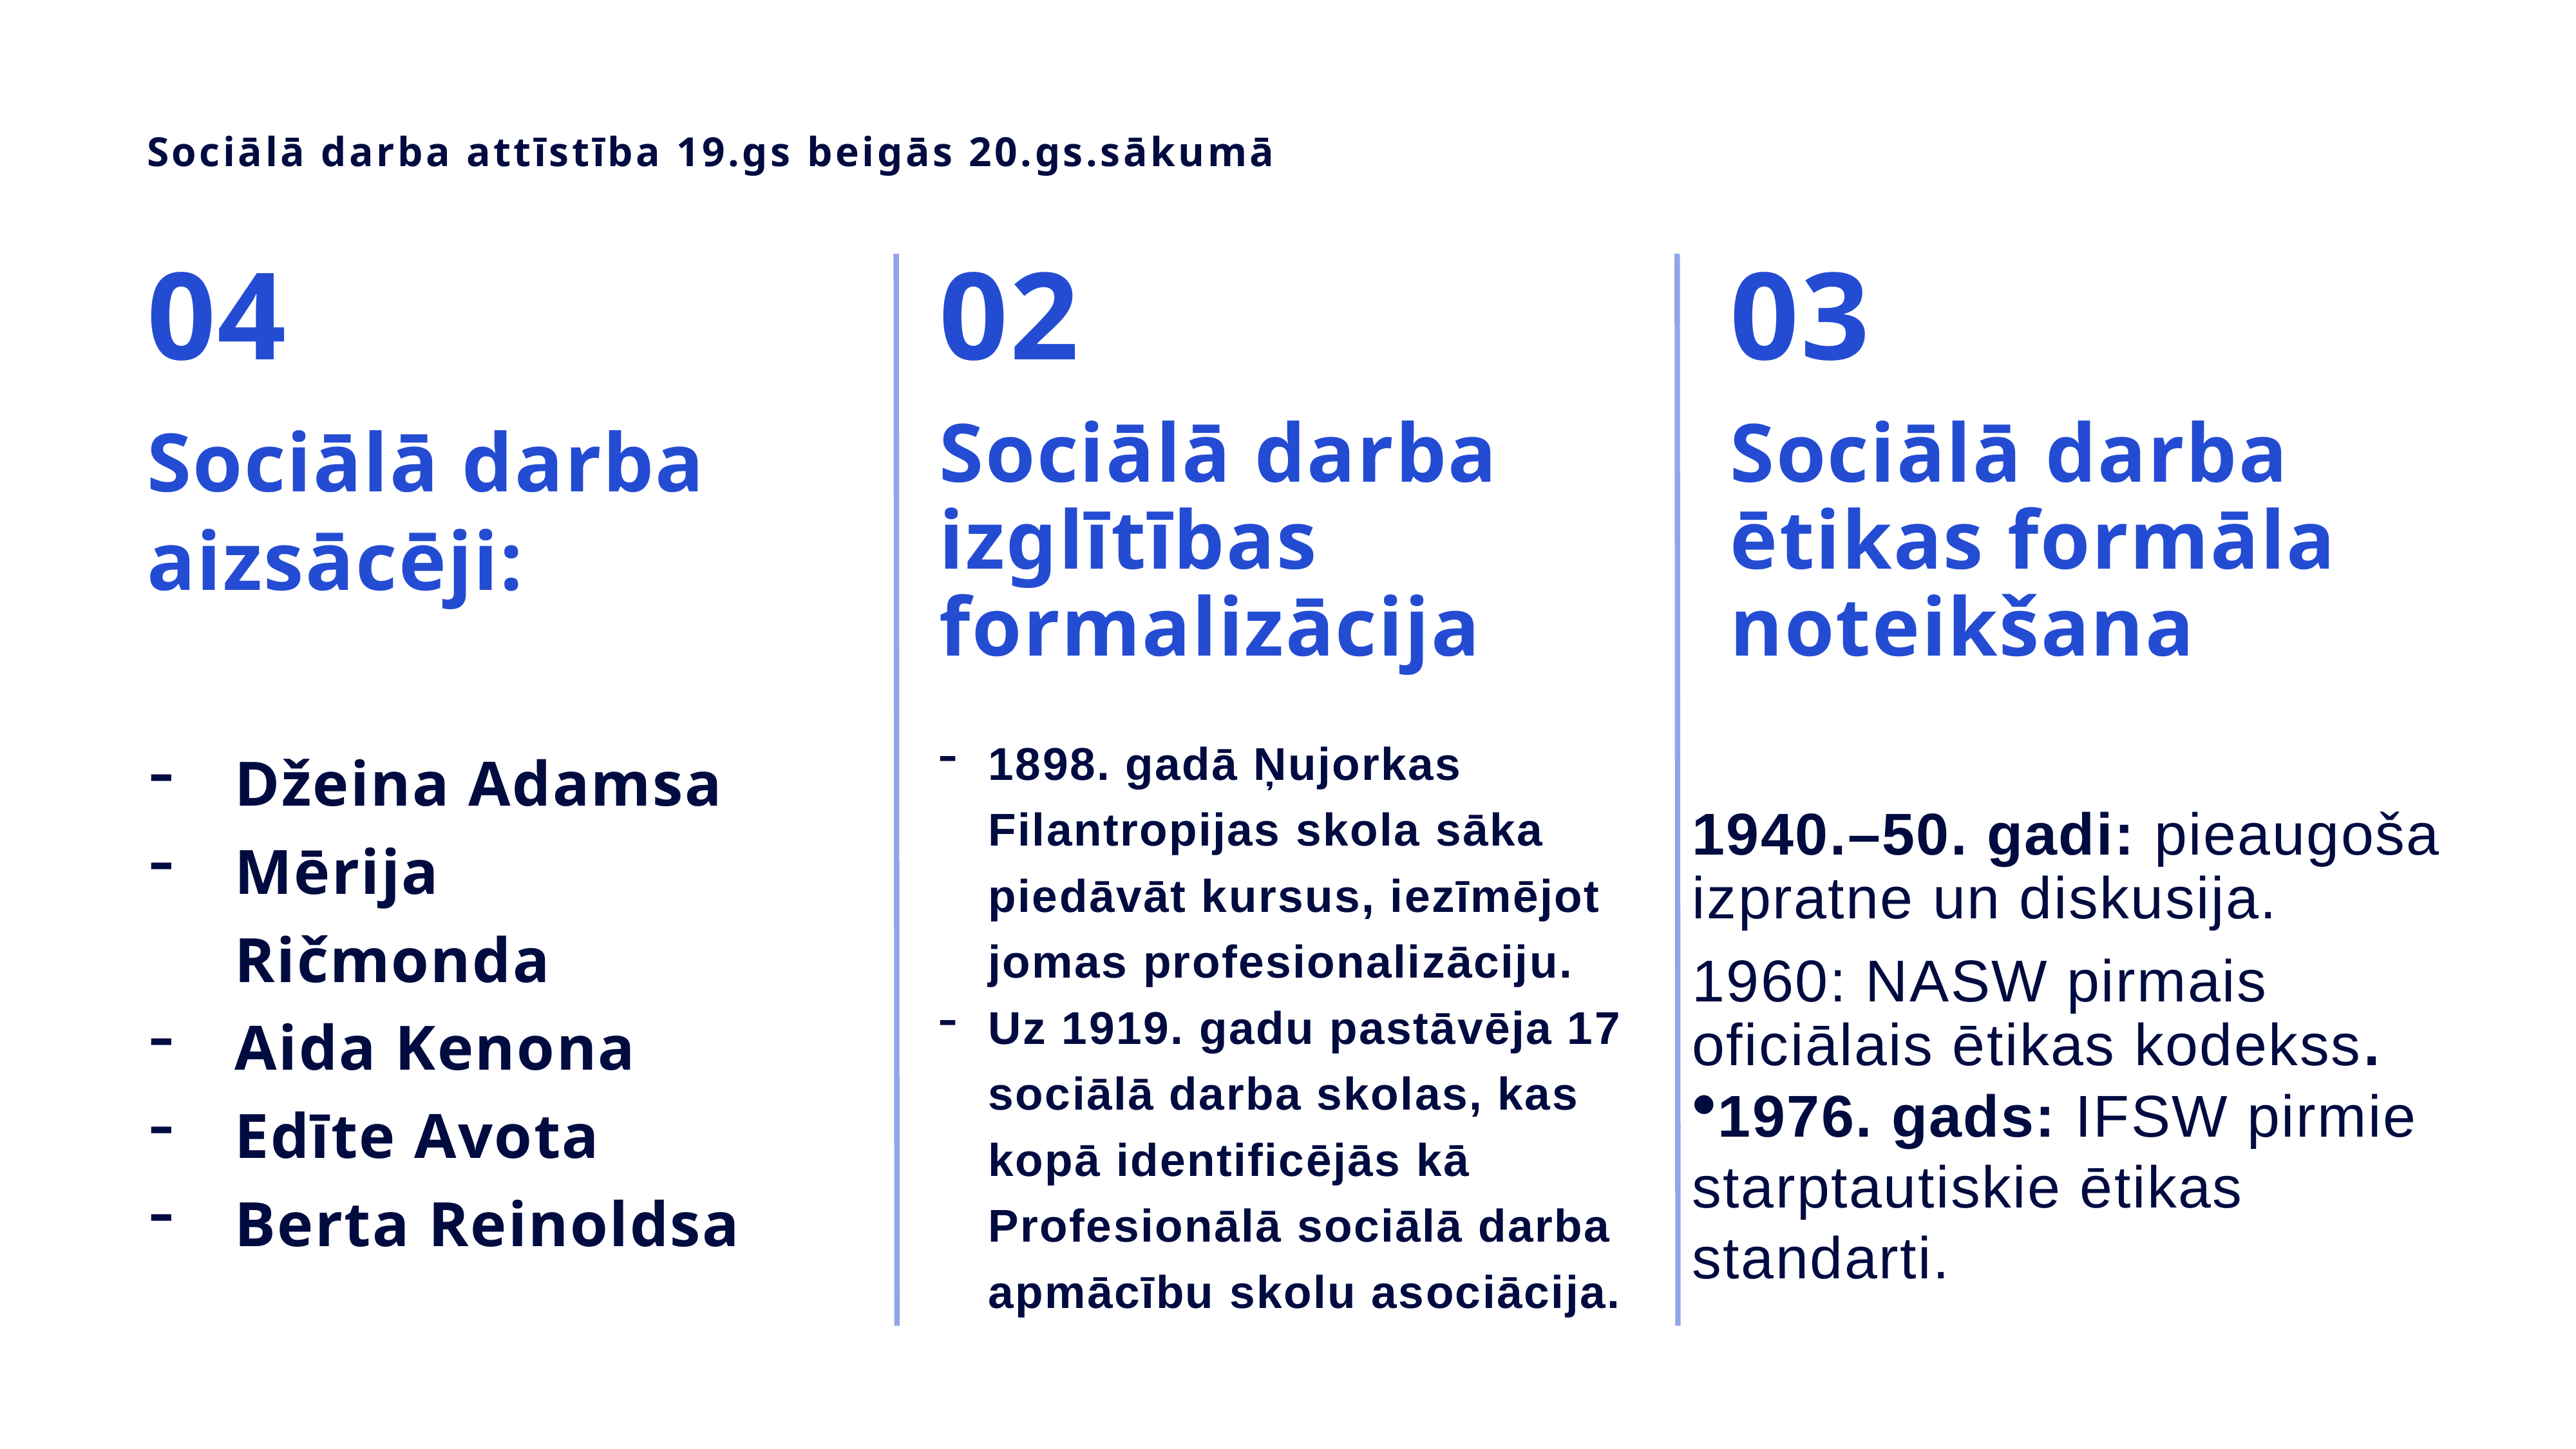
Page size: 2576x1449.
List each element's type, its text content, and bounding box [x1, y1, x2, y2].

list 03 [1730, 255, 2368, 413]
list Sociālā darba attīstība 19.gs beigās 20.gs.sākumā [146, 123, 1293, 192]
list Džeina Adamsa Mērija Ričmonda Aida Kenona Edīte Avota Berta Reinoldsa [148, 730, 770, 1326]
list Sociālā darba ētikas formāla noteikšana [1730, 413, 2368, 627]
list Sociālā darba aizsācēji: [146, 413, 785, 854]
list 02 [939, 255, 1577, 413]
list 1940.–50. gadi: pieaugoša izpratne un diskusija. 1960: NASW pirmais oficiālais ētikas kodekss. 1976. gads: IFSW pirmie starptautiskie ētikas standarti. [1682, 627, 2530, 1449]
list 04 [146, 255, 785, 413]
list Sociālā darba izglītības formalizācija [939, 413, 1577, 723]
list 1898. gadā Ņujorkas Filantropijas skola sāka piedāvāt kursus, iezīmējot jomas profesionalizāciju. Uz 1919. gadu pastāvēja 17 sociālā darba skolas, kas kopā identificējās kā Profesionālā sociālā darba apmācību skolu asociācija. [938, 723, 1624, 1326]
